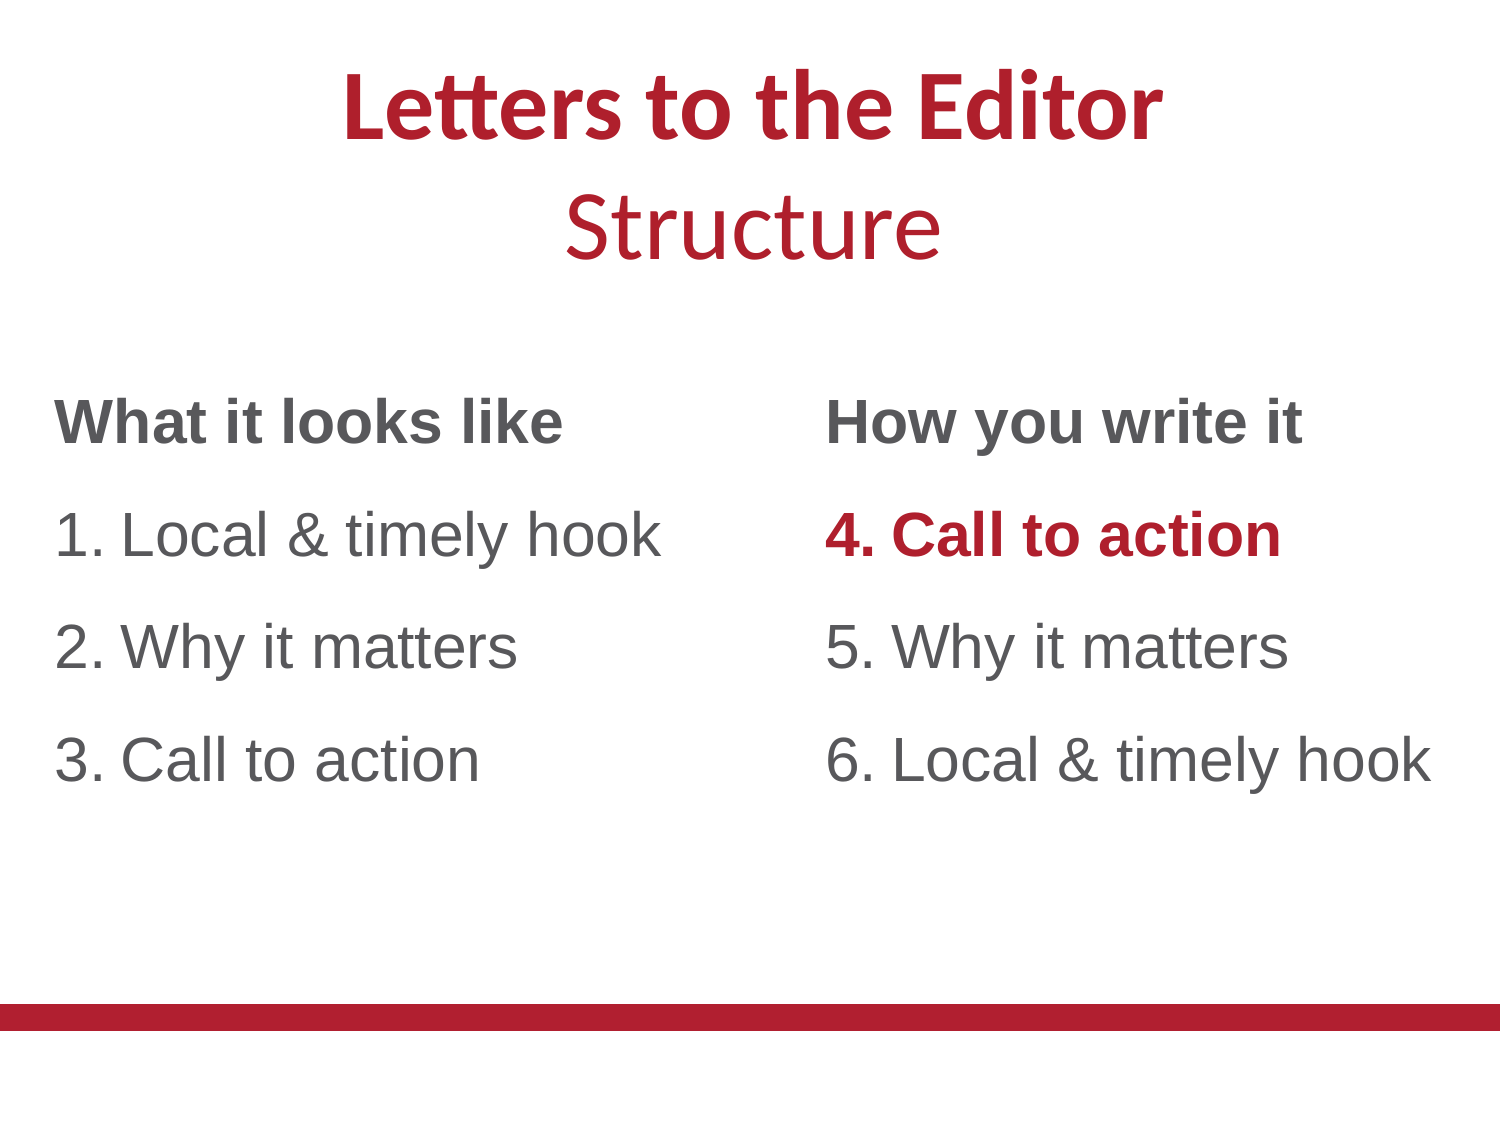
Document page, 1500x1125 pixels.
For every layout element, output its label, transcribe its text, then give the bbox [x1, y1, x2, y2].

picture [0, 1004, 1500, 1031]
text_box Letters to the Editor Structure [66, 31, 1442, 287]
list What it looks like Local & timely hook Why it matters Call to action How you write it Call to action Why it matters Local & timely hook [40, 347, 1469, 836]
